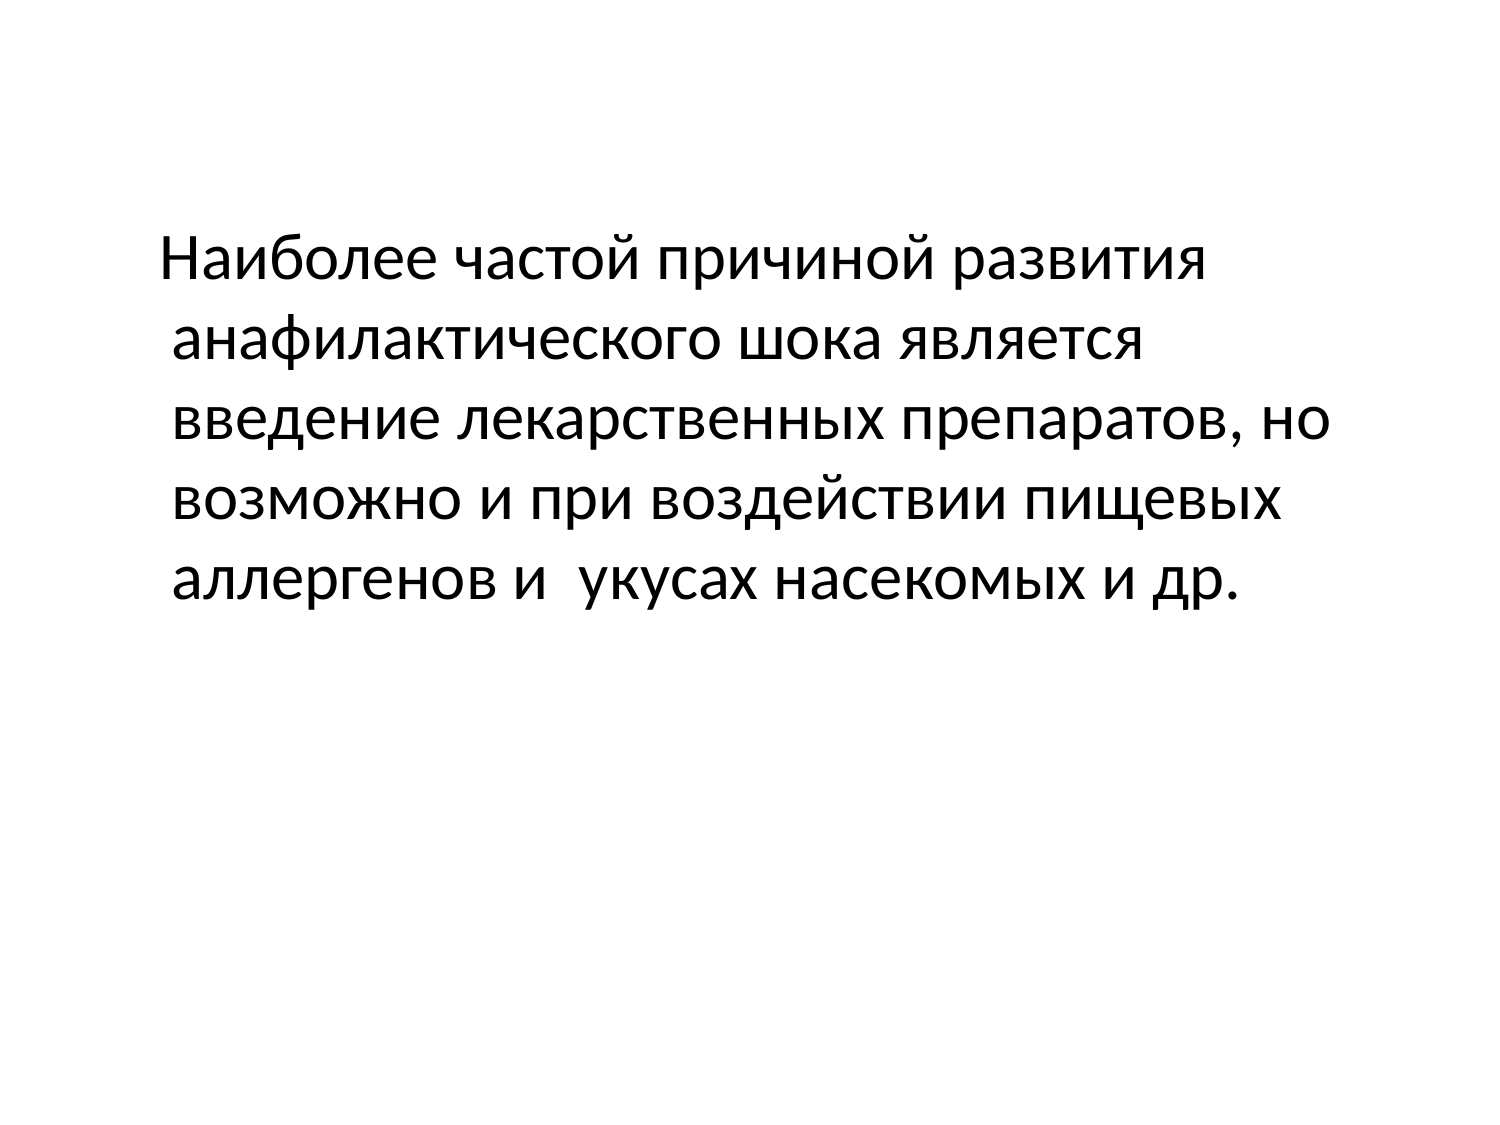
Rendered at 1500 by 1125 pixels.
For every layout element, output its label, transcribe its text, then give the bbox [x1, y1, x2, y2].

list Наиболее частой причиной развития анафилактического шока является введение лекарственных препаратов, но возможно и при воздействии пищевых аллергенов и укусах насекомых и др. [99, 19, 1425, 1005]
